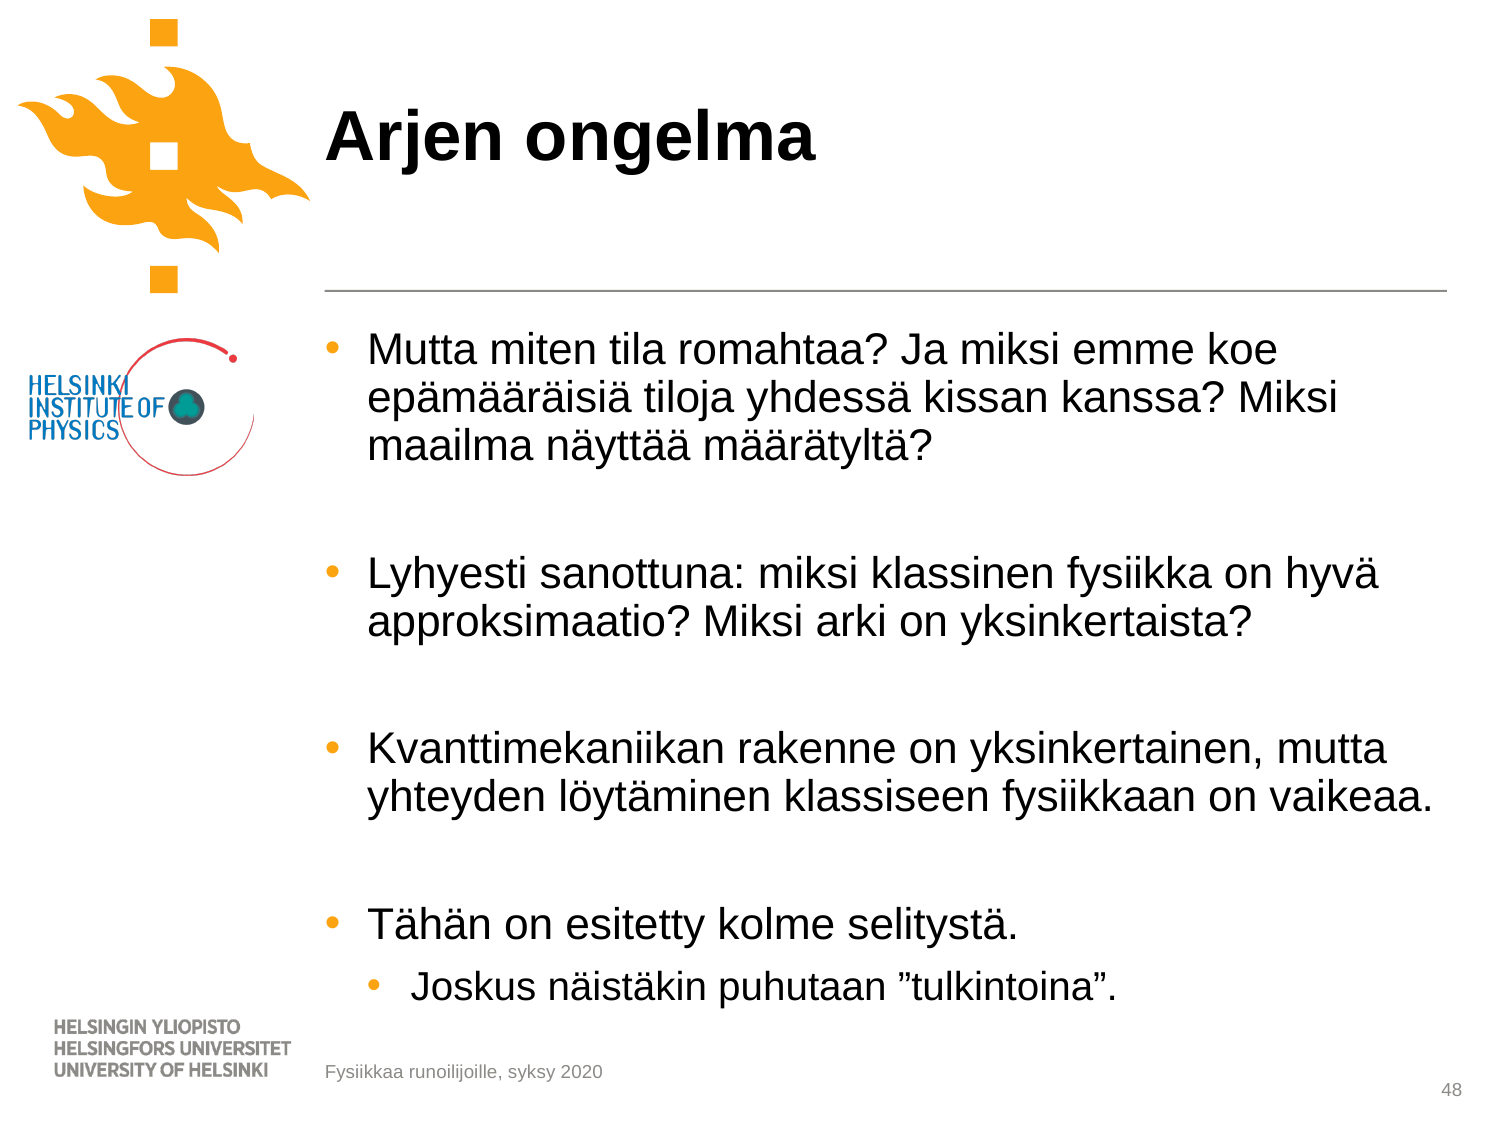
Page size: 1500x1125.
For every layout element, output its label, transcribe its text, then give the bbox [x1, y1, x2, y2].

slide_number 48 [1149, 1025, 1463, 1100]
list Mutta miten tila romahtaa? Ja miksi emme koe epämääräisiä tiloja yhdessä kissan kanssa? Miksi maailma näyttää määrätyltä? Lyhyesti sanottuna: miksi klassinen fysiikka on hyvä approksimaatio? Miksi arki on yksinkertaista? Kvanttimekaniikan rakenne on yksinkertainen, mutta yhteyden löytäminen klassiseen fysiikkaan on vaikeaa. Tähän on esitetty kolme selitystä. Joskus näistäkin puhutaan ”tulkintoina”. [324, 326, 1447, 1059]
title Arjen ongelma [324, 90, 1447, 279]
picture [53, 1017, 292, 1079]
footer Fysiikkaa runoilijoille, syksy 2020 [324, 1058, 1069, 1083]
